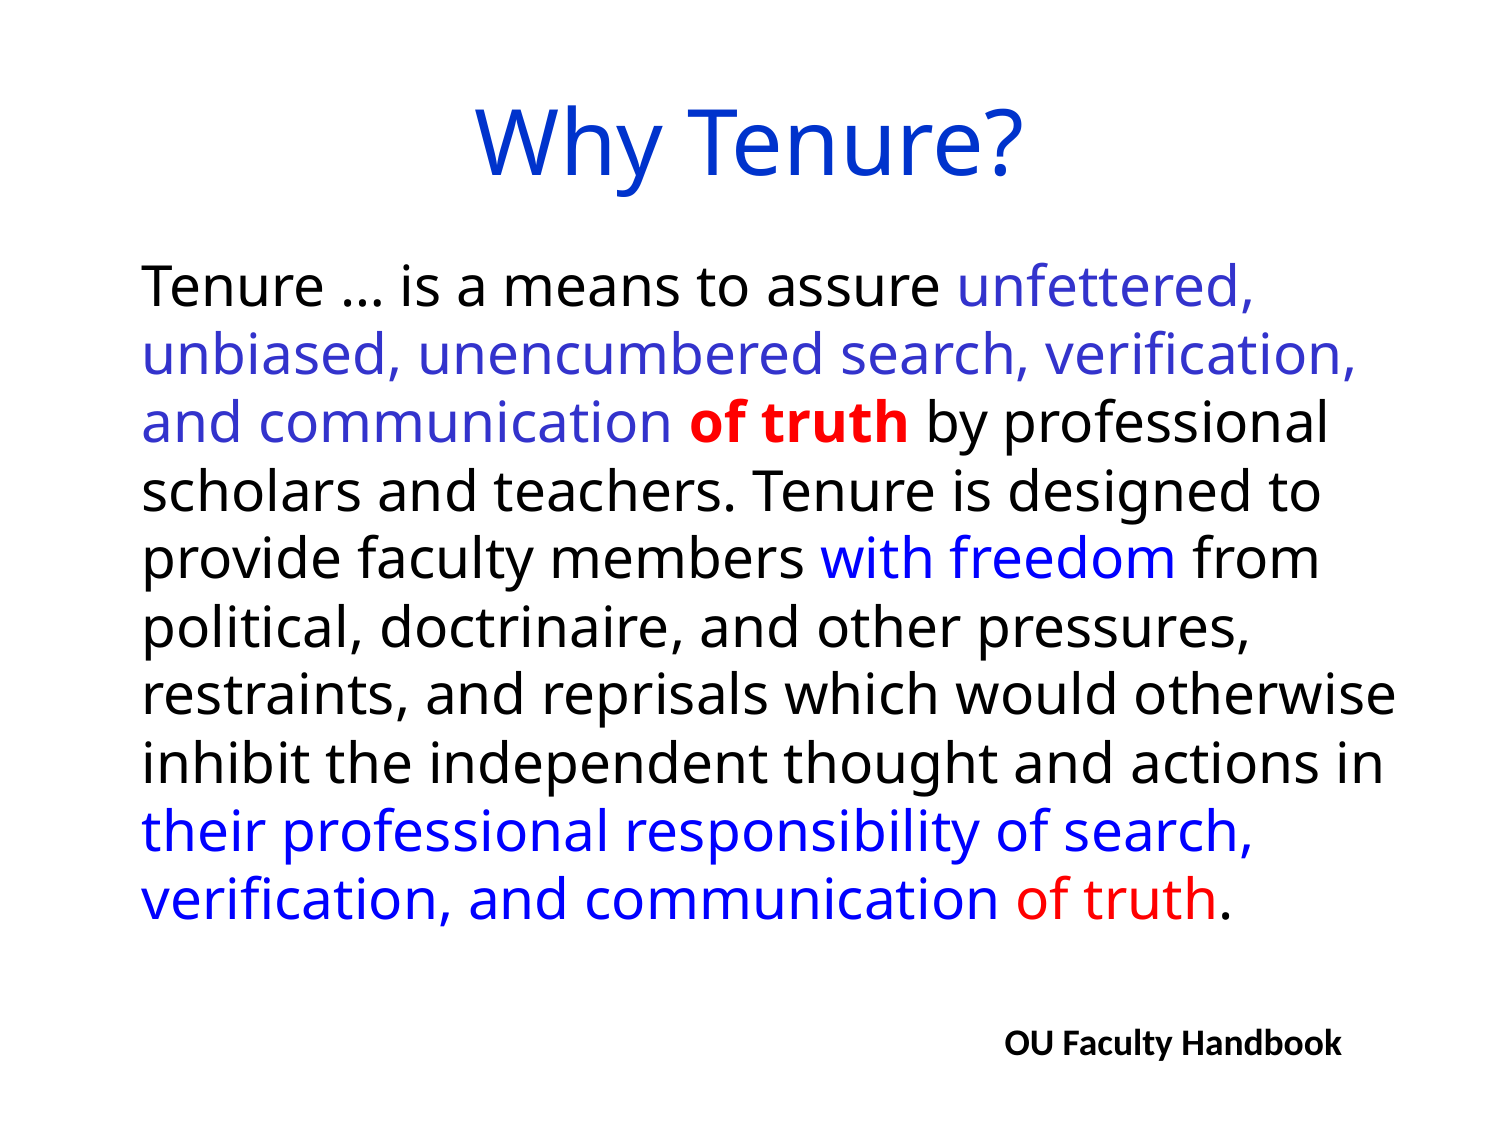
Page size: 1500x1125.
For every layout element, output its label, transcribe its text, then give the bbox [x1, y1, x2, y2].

text_box OU Faculty Handbook [989, 1010, 1358, 1071]
title Why Tenure? [75, 45, 1425, 233]
list Tenure … is a means to assure unfettered, unbiased, unencumbered search, verification, and communication of truth by professional scholars and teachers. Tenure is designed to provide faculty members with freedom from political, doctrinaire, and other pressures, restraints, and reprisals which would otherwise inhibit the independent thought and actions in their professional responsibility of search, verification, and communication of truth. [75, 242, 1425, 1005]
